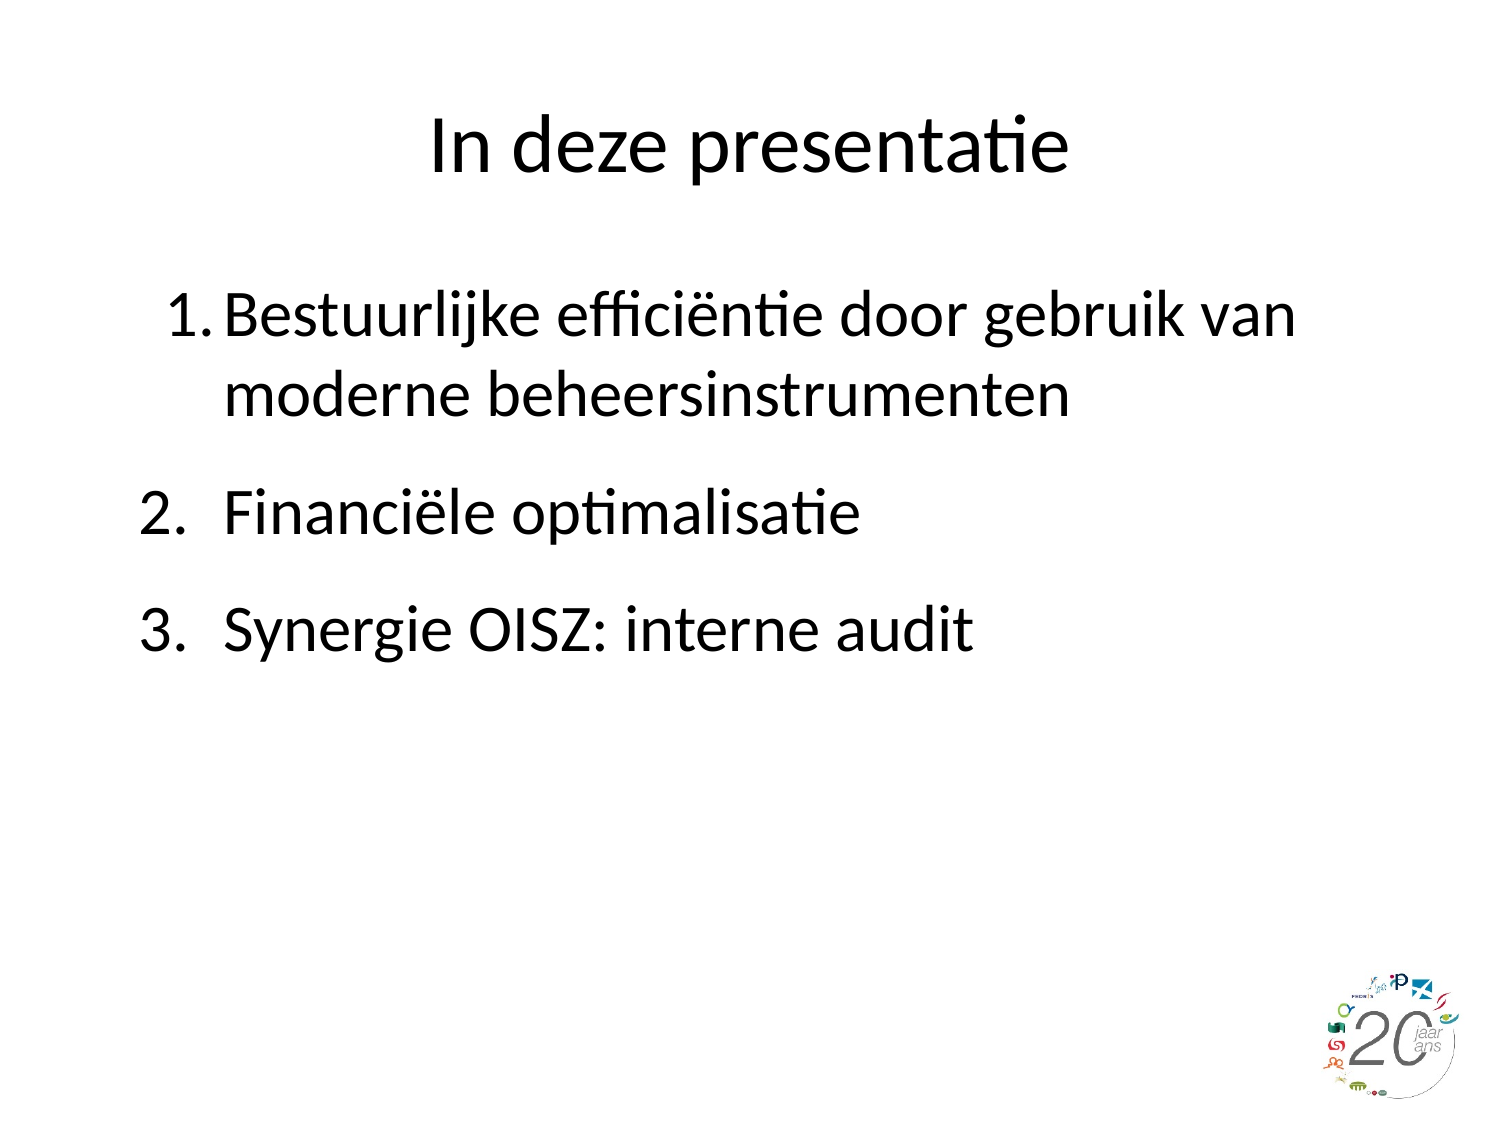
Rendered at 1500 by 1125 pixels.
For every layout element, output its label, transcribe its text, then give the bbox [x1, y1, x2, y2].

list Bestuurlijke efficiëntie door gebruik van moderne beheersinstrumenten Financiële optimalisatie Synergie OISZ: interne audit [123, 262, 1425, 1005]
slide_number 2 [1074, 1042, 1425, 1103]
picture [1321, 969, 1469, 1100]
title In deze presentatie [75, 45, 1425, 233]
